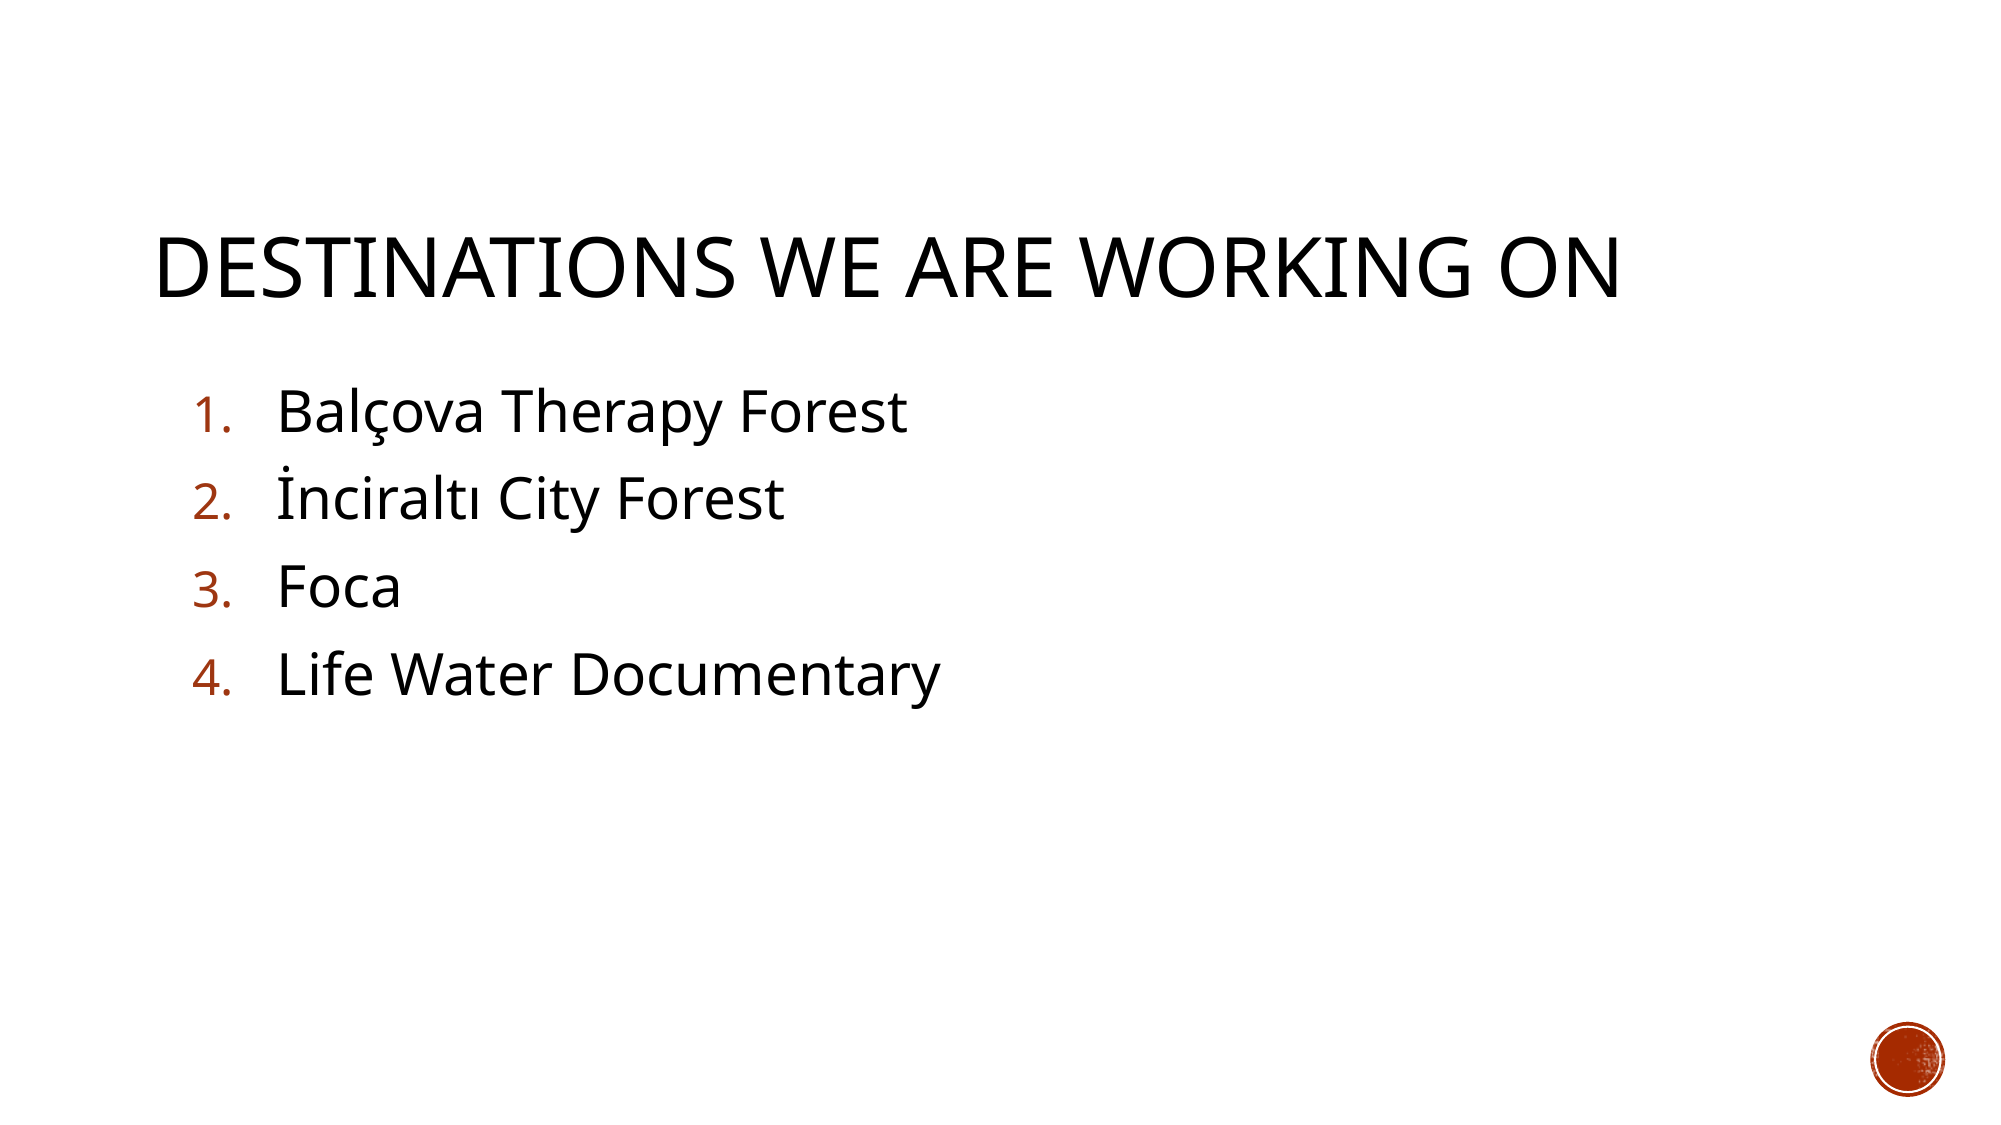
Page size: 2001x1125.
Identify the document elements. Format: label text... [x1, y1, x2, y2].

list Balçova Therapy Forest İnciraltı City Forest Foca Life Water Documentary [177, 374, 1828, 739]
title DestInatIons We Are WorkIng On [137, 161, 1863, 380]
